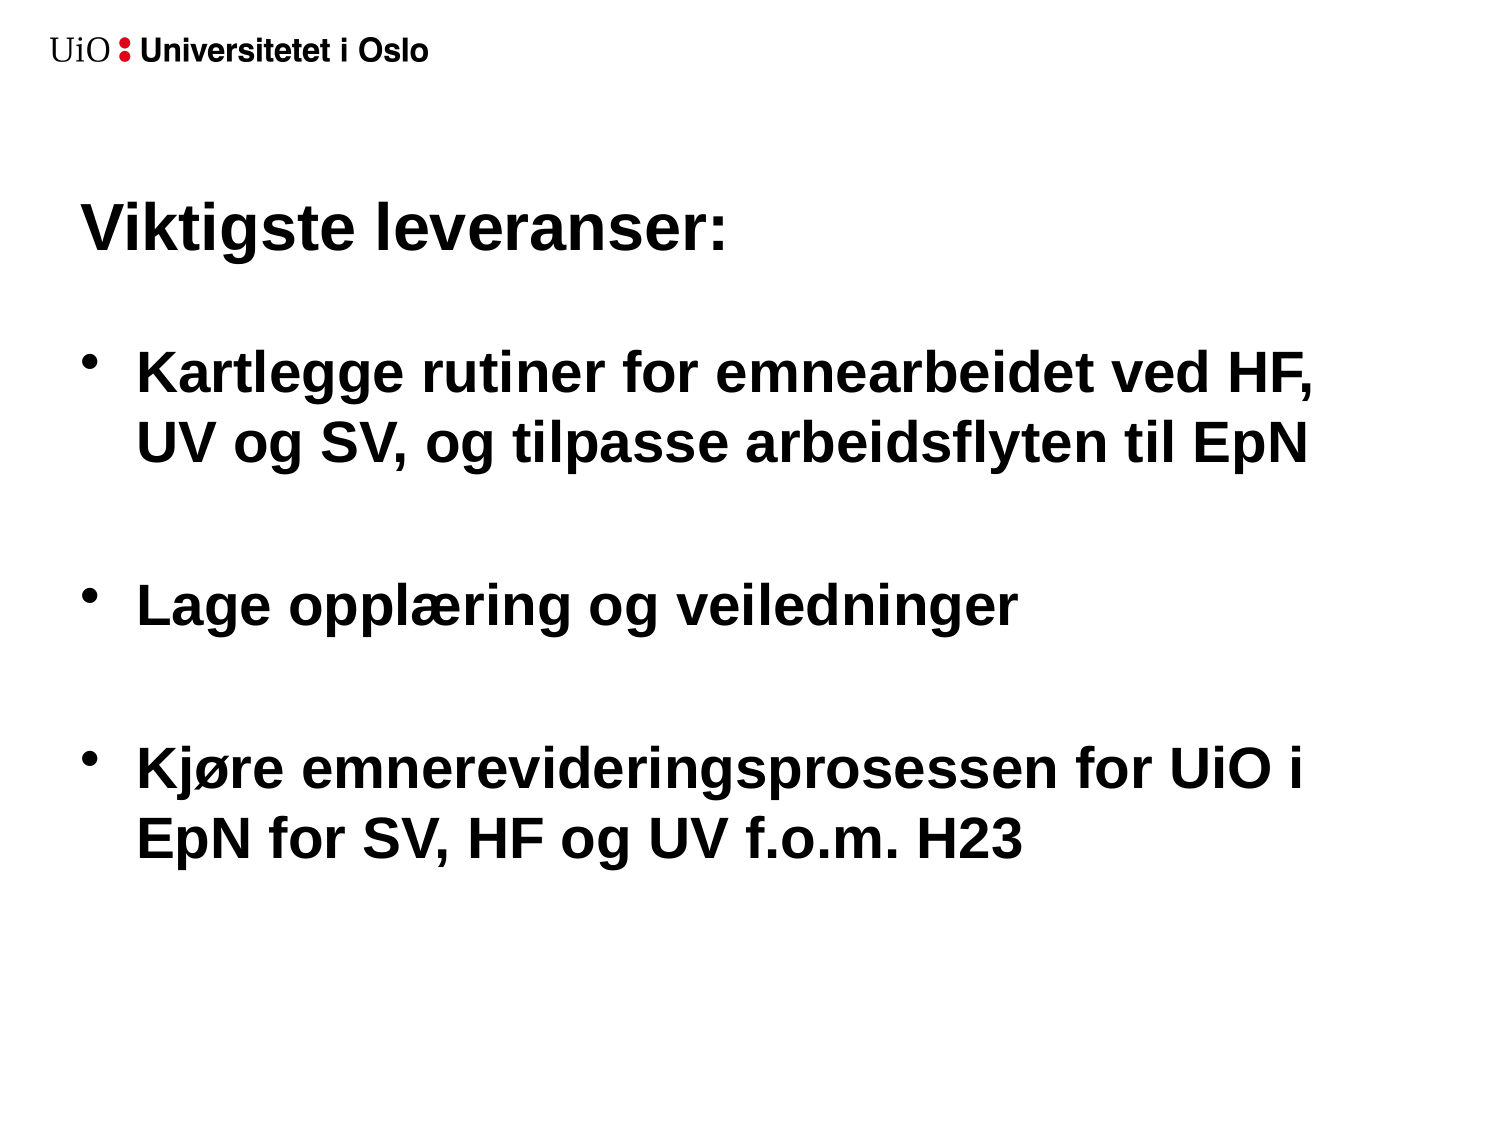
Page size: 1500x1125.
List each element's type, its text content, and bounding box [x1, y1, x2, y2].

picture [50, 37, 428, 62]
title Viktigste leveranser: [64, 89, 1426, 278]
list Kartlegge rutiner for emnearbeidet ved HF, UV og SV, og tilpasse arbeidsflyten til EpN Lage opplæring og veiledninger Kjøre emnerevideringsprosessen for UiO i EpN for SV, HF og UV f.o.m. H23 Avgrensning: [64, 326, 1426, 1001]
